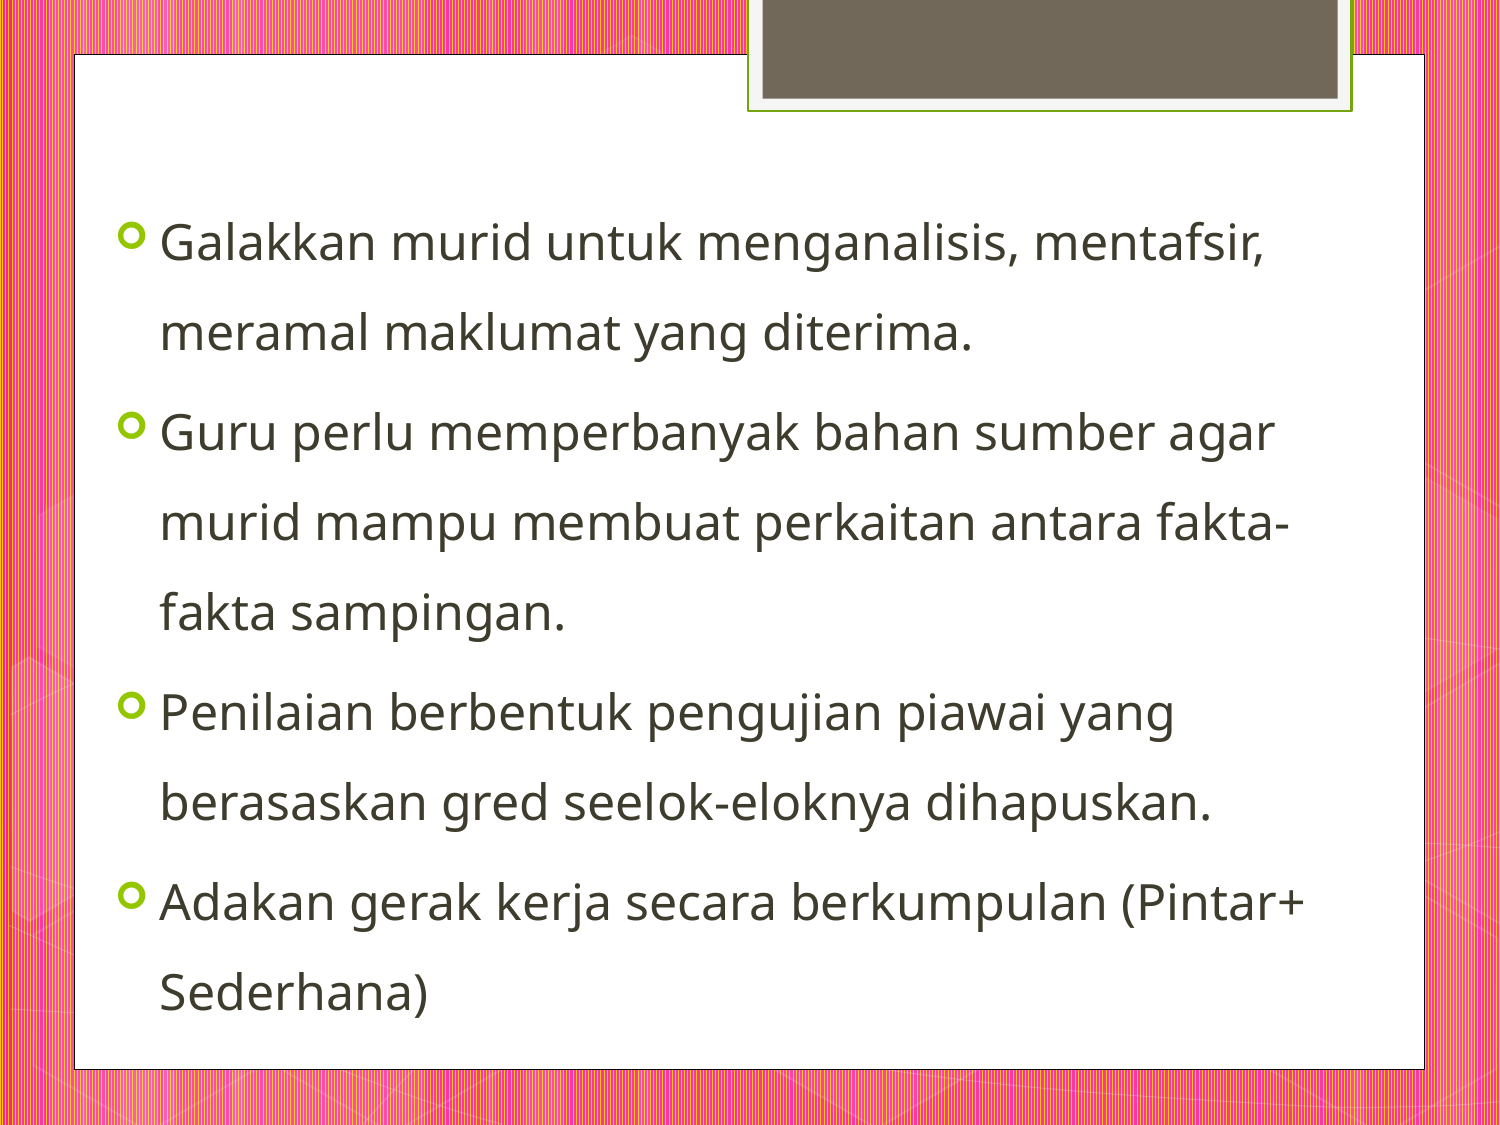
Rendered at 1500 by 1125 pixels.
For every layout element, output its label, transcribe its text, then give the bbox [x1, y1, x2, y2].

list Galakkan murid untuk menganalisis, mentafsir, meramal maklumat yang diterima. Guru perlu memperbanyak bahan sumber agar murid mampu membuat perkaitan antara fakta-fakta sampingan. Penilaian berbentuk pengujian piawai yang berasaskan gred seelok-eloknya dihapuskan. Adakan gerak kerja secara berkumpulan (Pintar+ Sederhana) [88, 172, 1388, 1035]
